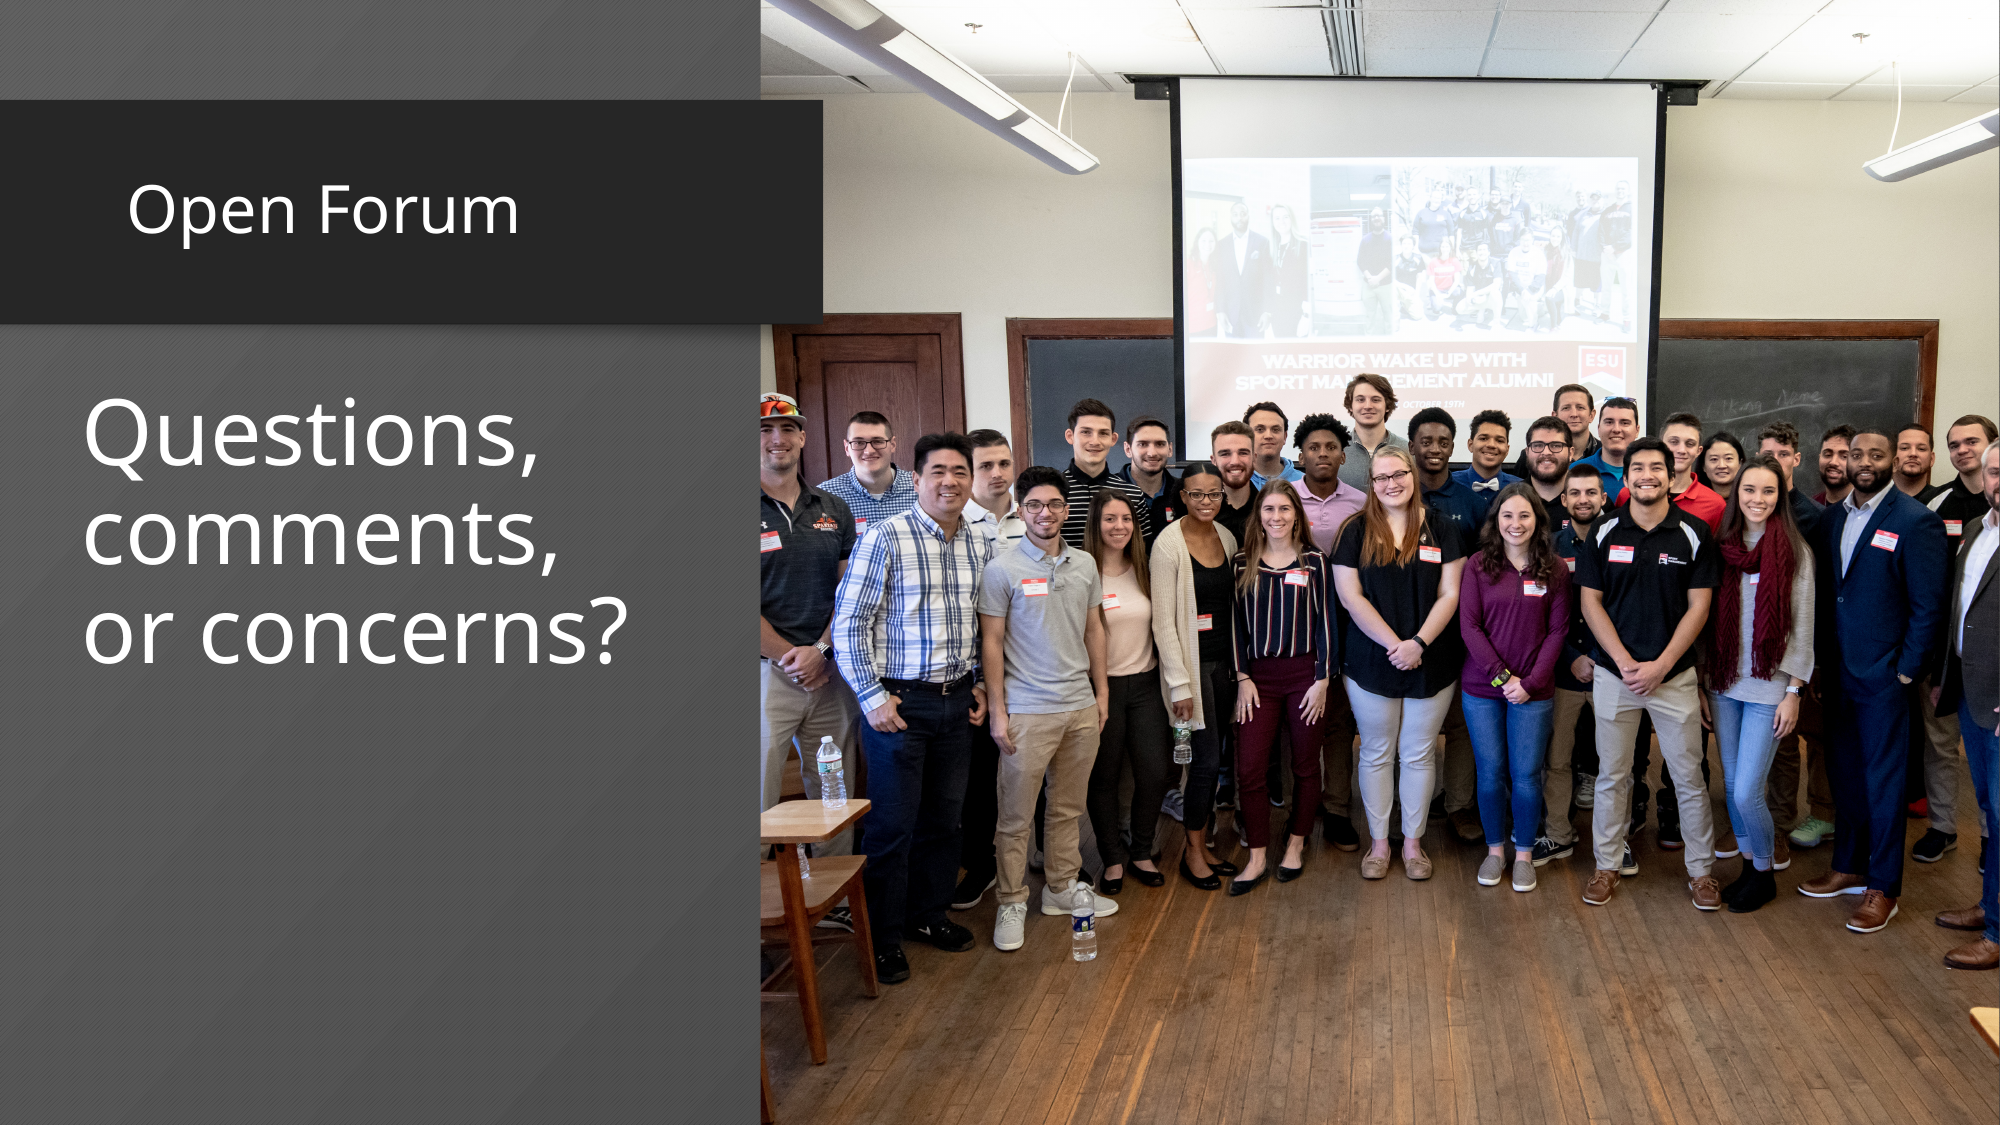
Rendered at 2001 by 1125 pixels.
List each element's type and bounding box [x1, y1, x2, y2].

text_box [0, 0, 760, 322]
picture [0, 0, 2000, 1125]
text_box [0, 357, 760, 1125]
